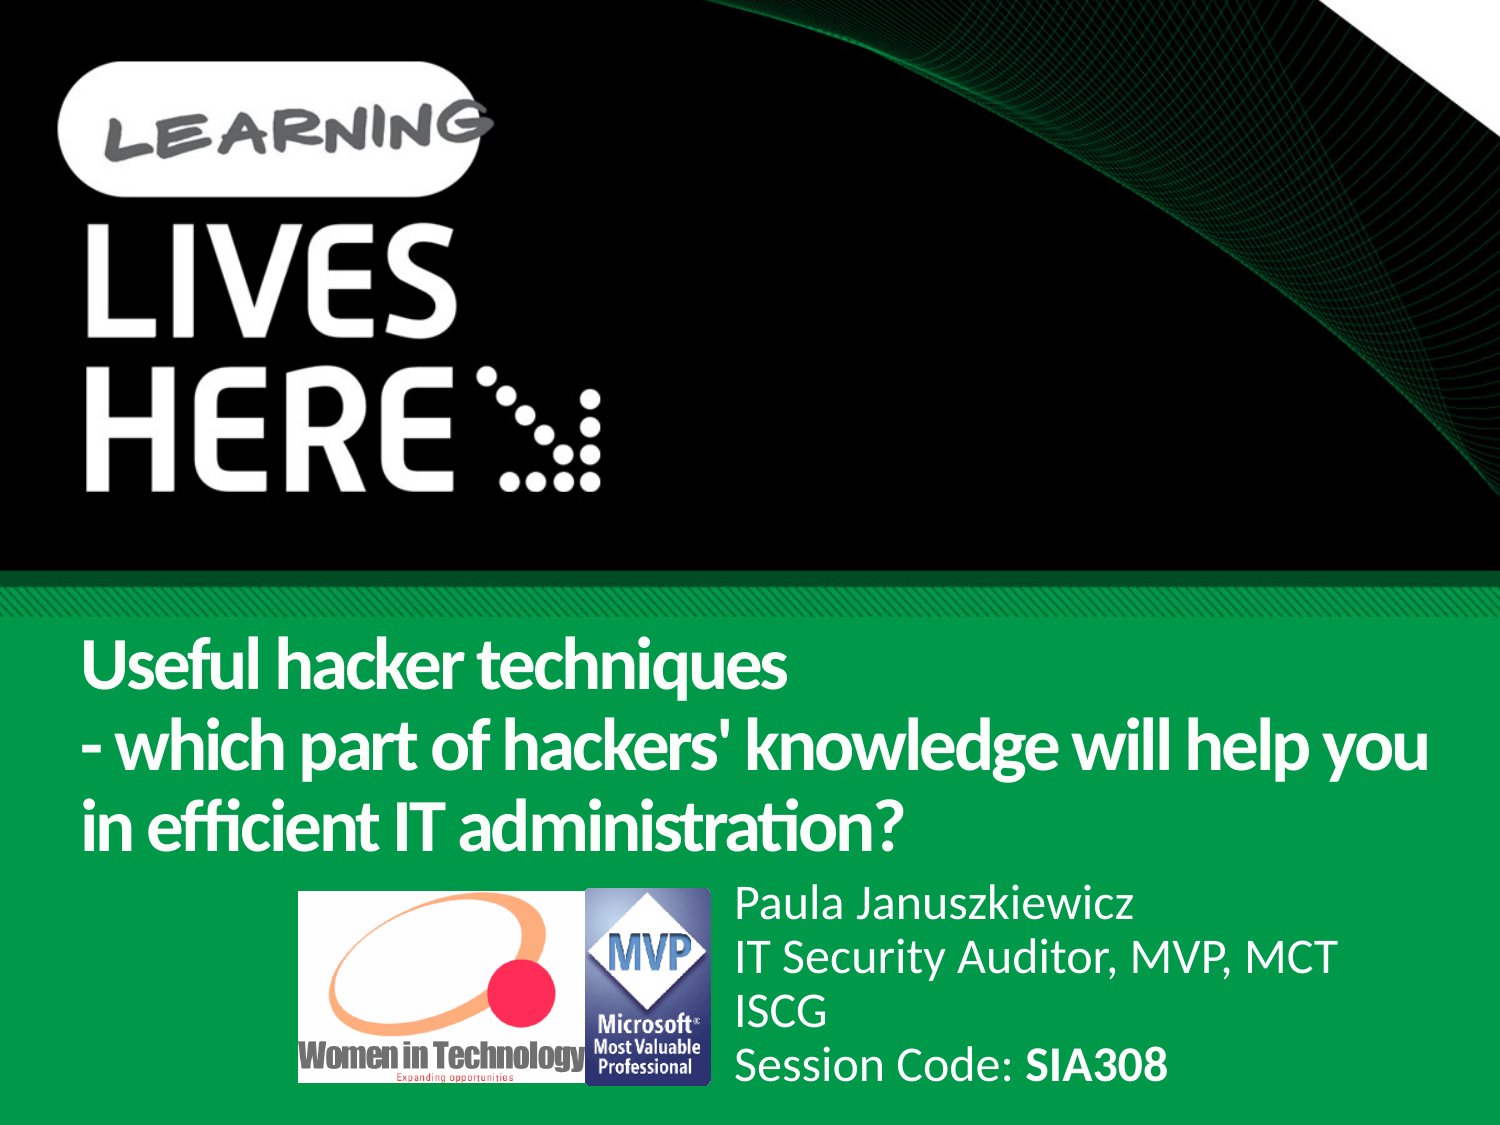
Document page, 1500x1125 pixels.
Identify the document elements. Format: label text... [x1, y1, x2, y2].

subtitle Paula Januszkiewicz IT Security Auditor, MVP, MCT ISCG Session Code: SIA308 [734, 876, 1360, 952]
title Useful hacker techniques - which part of hackers' knowledge will help you in efficient IT administration? [80, 624, 1430, 844]
picture [0, 0, 1500, 1125]
